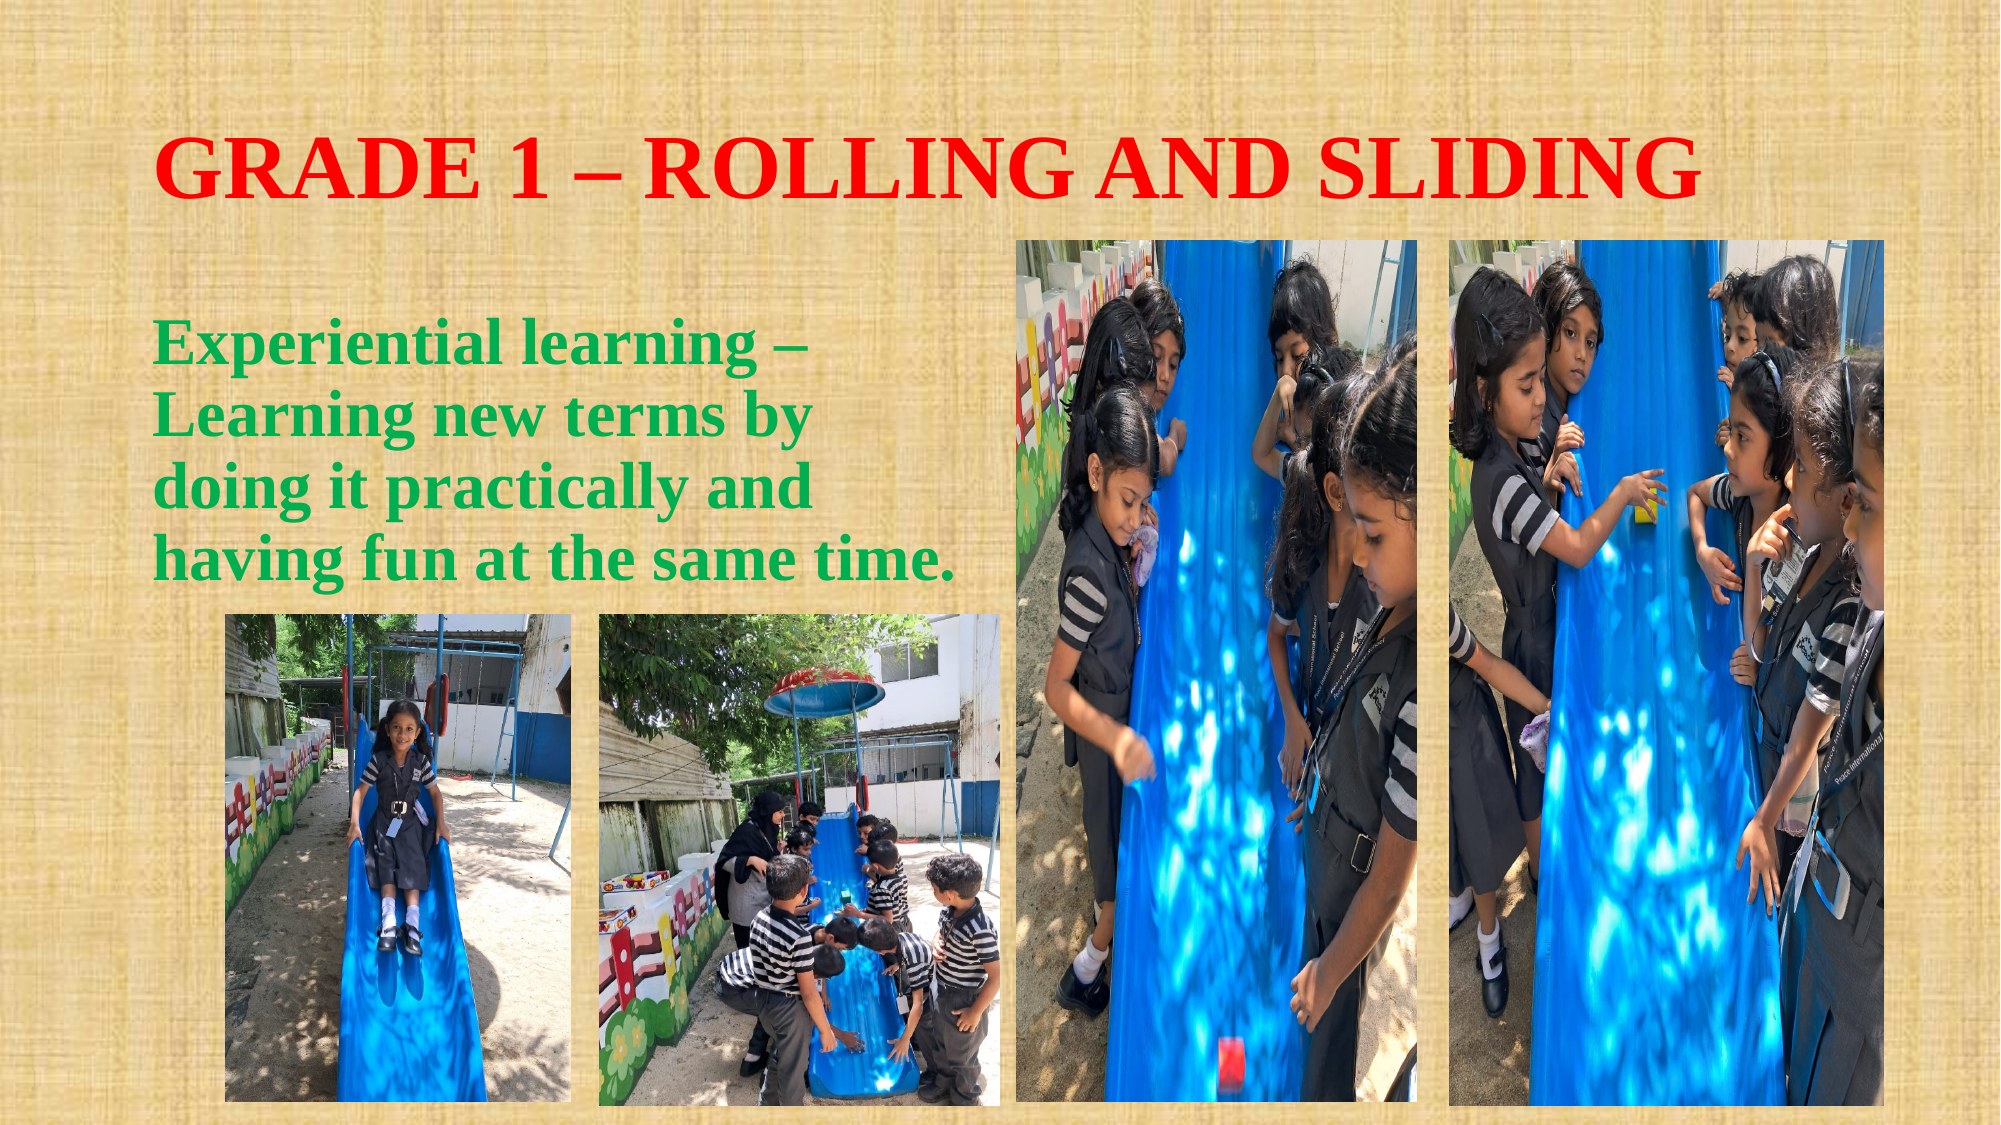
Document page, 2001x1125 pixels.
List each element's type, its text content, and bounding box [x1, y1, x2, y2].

title GRADE 1 – ROLLING AND SLIDING [137, 59, 1863, 278]
list Experiential learning – Learning new terms by doing it practically and having fun at the same time. [137, 299, 988, 1014]
picture [0, 0, 2001, 1125]
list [1016, 240, 1417, 1102]
